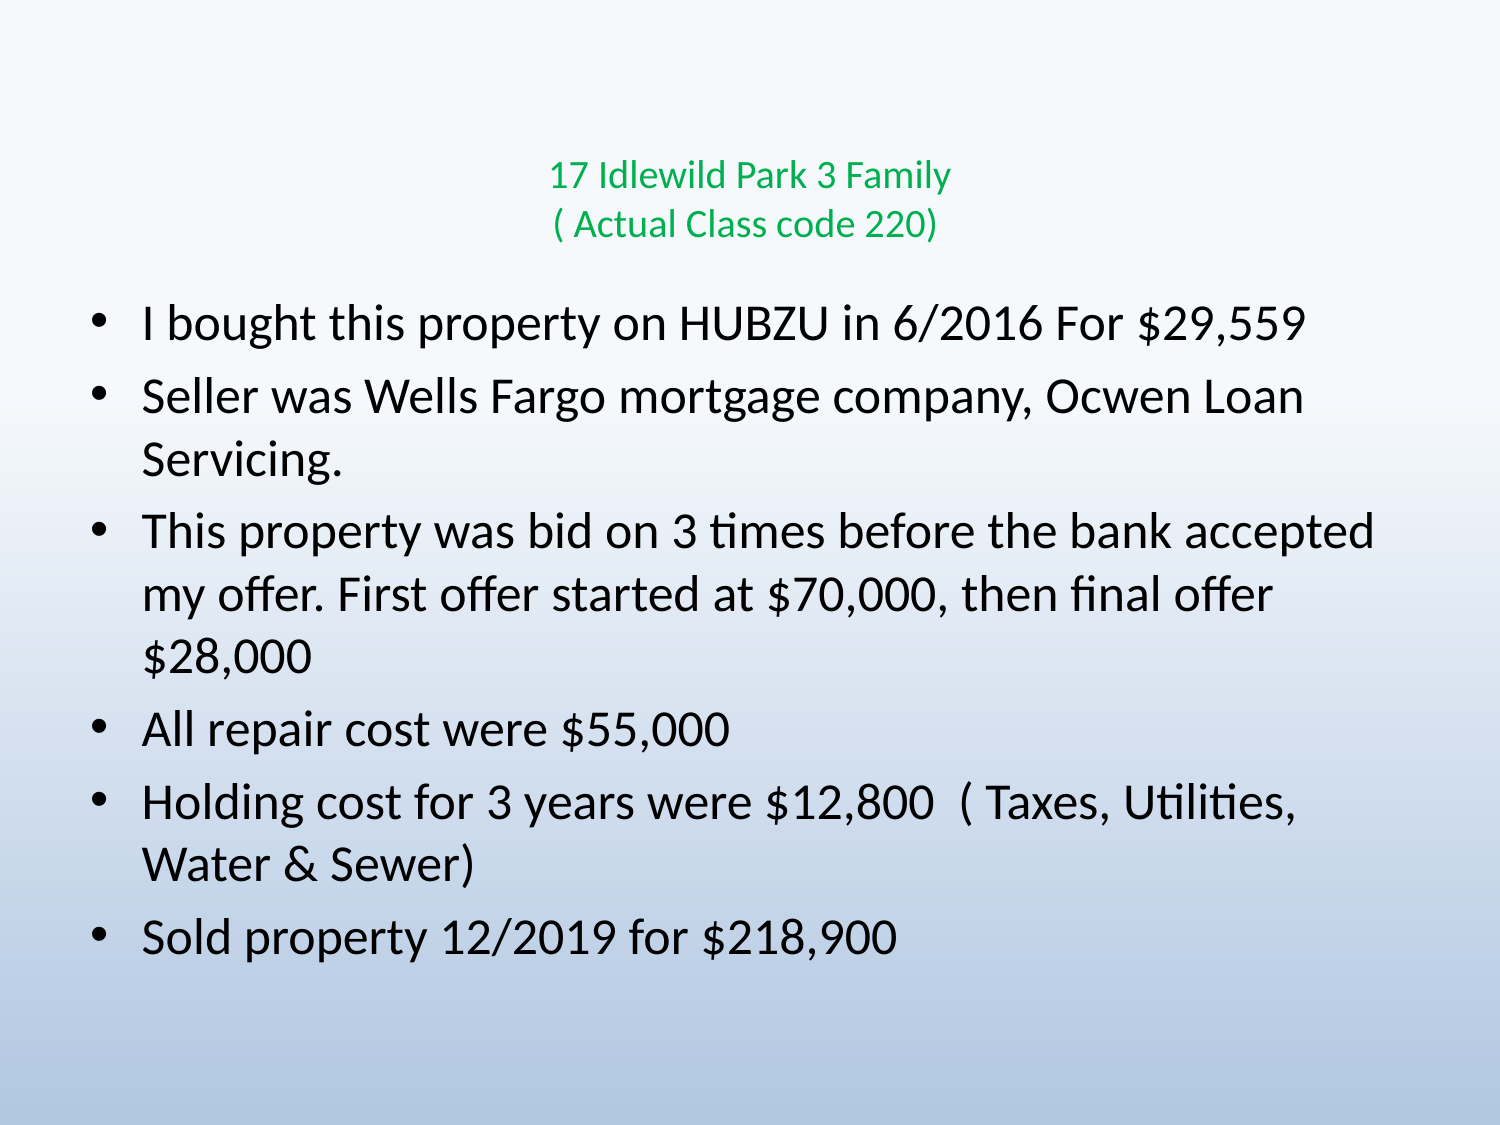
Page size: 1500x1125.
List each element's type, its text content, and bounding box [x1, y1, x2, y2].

title 17 Idlewild Park 3 Family ( Actual Class code 220) [75, 140, 1425, 254]
list I bought this property on HUBZU in 6/2016 For $29,559 Seller was Wells Fargo mortgage company, Ocwen Loan Servicing. This property was bid on 3 times before the bank accepted my offer. First offer started at $70,000, then final offer $28,000 All repair cost were $55,000 Holding cost for 3 years were $12,800 ( Taxes, Utilities, Water & Sewer) Sold property 12/2019 for $218,900 [75, 281, 1425, 985]
